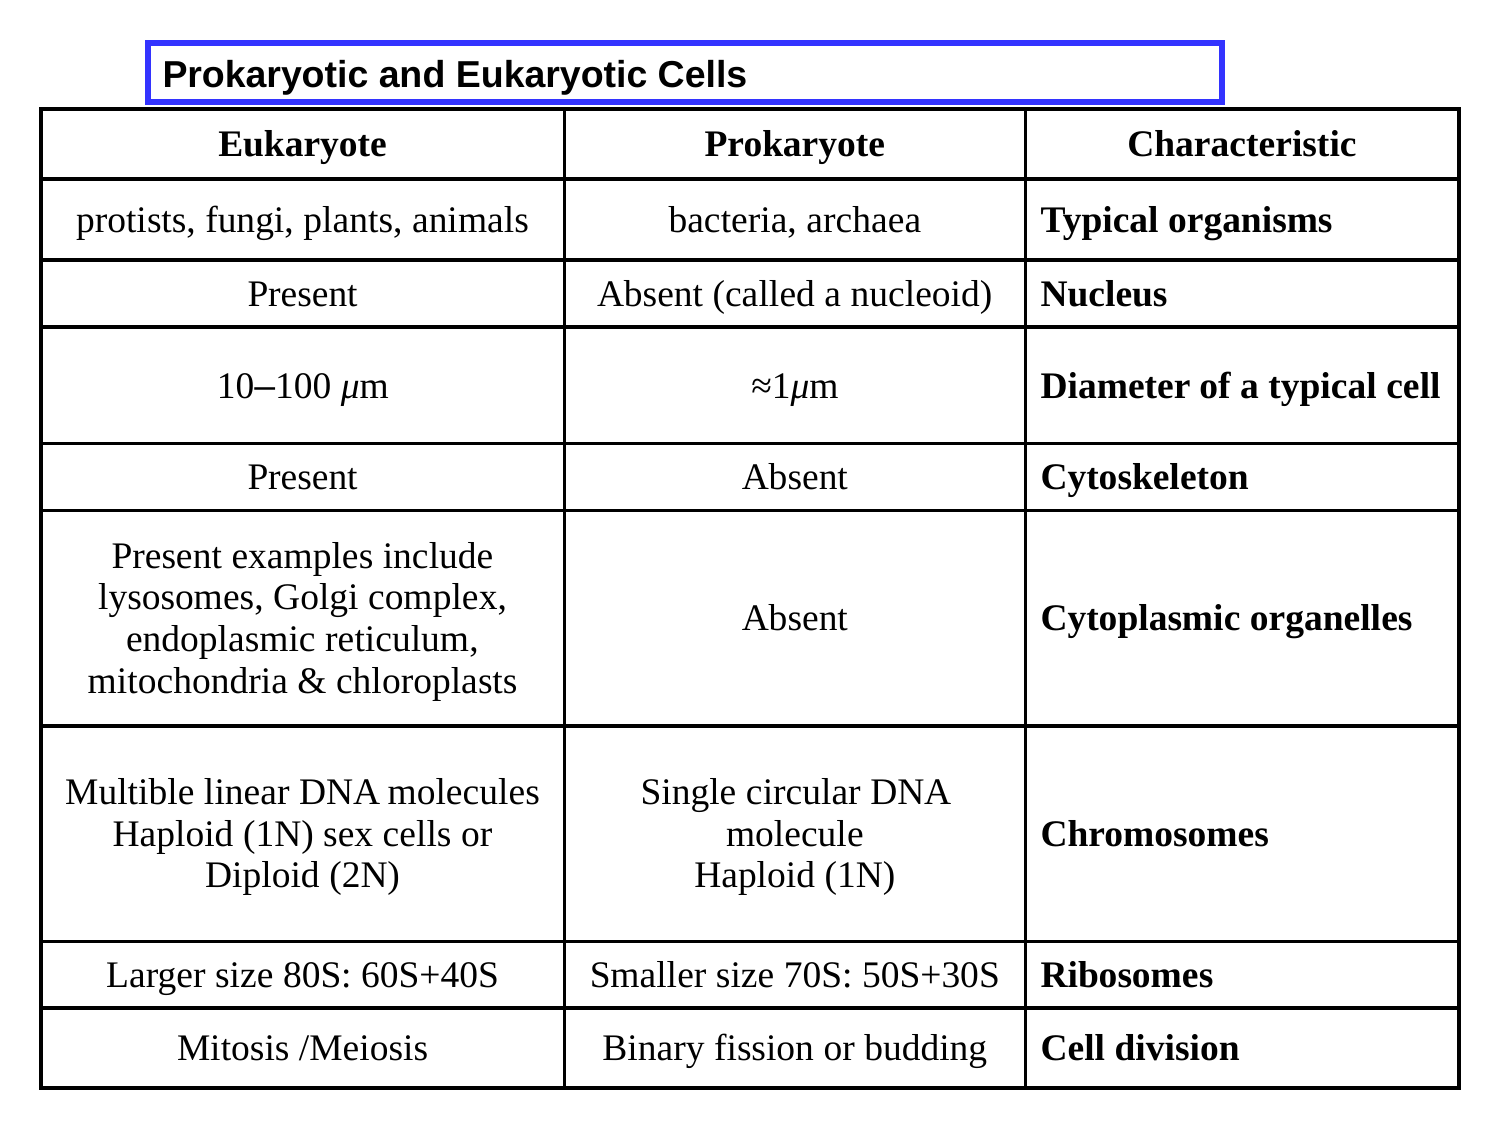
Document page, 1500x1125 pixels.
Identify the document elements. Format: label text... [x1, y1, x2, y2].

table_cell 10–100 μm [43, 329, 563, 442]
table_header Prokaryote [566, 111, 1024, 177]
table_cell protists, fungi, plants, animals [43, 181, 563, 258]
table_cell Chromosomes [1027, 728, 1457, 940]
table_cell Diameter of a typical cell [1027, 329, 1457, 442]
table_cell Present [43, 445, 563, 509]
table_header Characteristic [1027, 111, 1457, 177]
table_header Eukaryote [43, 111, 563, 177]
table_cell Cell division [1027, 1010, 1457, 1086]
table_cell bacteria, archaea [566, 181, 1024, 258]
table_cell Present examples include lysosomes, Golgi complex, endoplasmic reticulum, mitochondria & chloroplasts [43, 512, 563, 724]
table_cell Ribosomes [1027, 943, 1457, 1006]
table_cell Absent [566, 445, 1024, 509]
table_cell Present [43, 262, 563, 325]
text_box Prokaryotic and Eukaryotic Cells [147, 42, 1223, 103]
table_cell Single circular DNA molecule Haploid (1N) [566, 728, 1024, 940]
table_cell Binary fission or budding [566, 1010, 1024, 1086]
table_cell Cytoplasmic organelles [1027, 512, 1457, 724]
table_cell Mitosis /Meiosis [43, 1010, 563, 1086]
table_cell Larger size 80S: 60S+40S [43, 943, 563, 1006]
table_cell Absent [566, 512, 1024, 724]
table_cell Absent (called a nucleoid) [566, 262, 1024, 325]
table_cell Smaller size 70S: 50S+30S [566, 943, 1024, 1006]
table_cell Multible linear DNA molecules Haploid (1N) sex cells or Diploid (2N) [43, 728, 563, 940]
table_cell Cytoskeleton [1027, 445, 1457, 509]
table_cell ≈1μm [566, 329, 1024, 442]
table_cell Nucleus [1027, 262, 1457, 325]
table_cell Typical organisms [1027, 181, 1457, 258]
